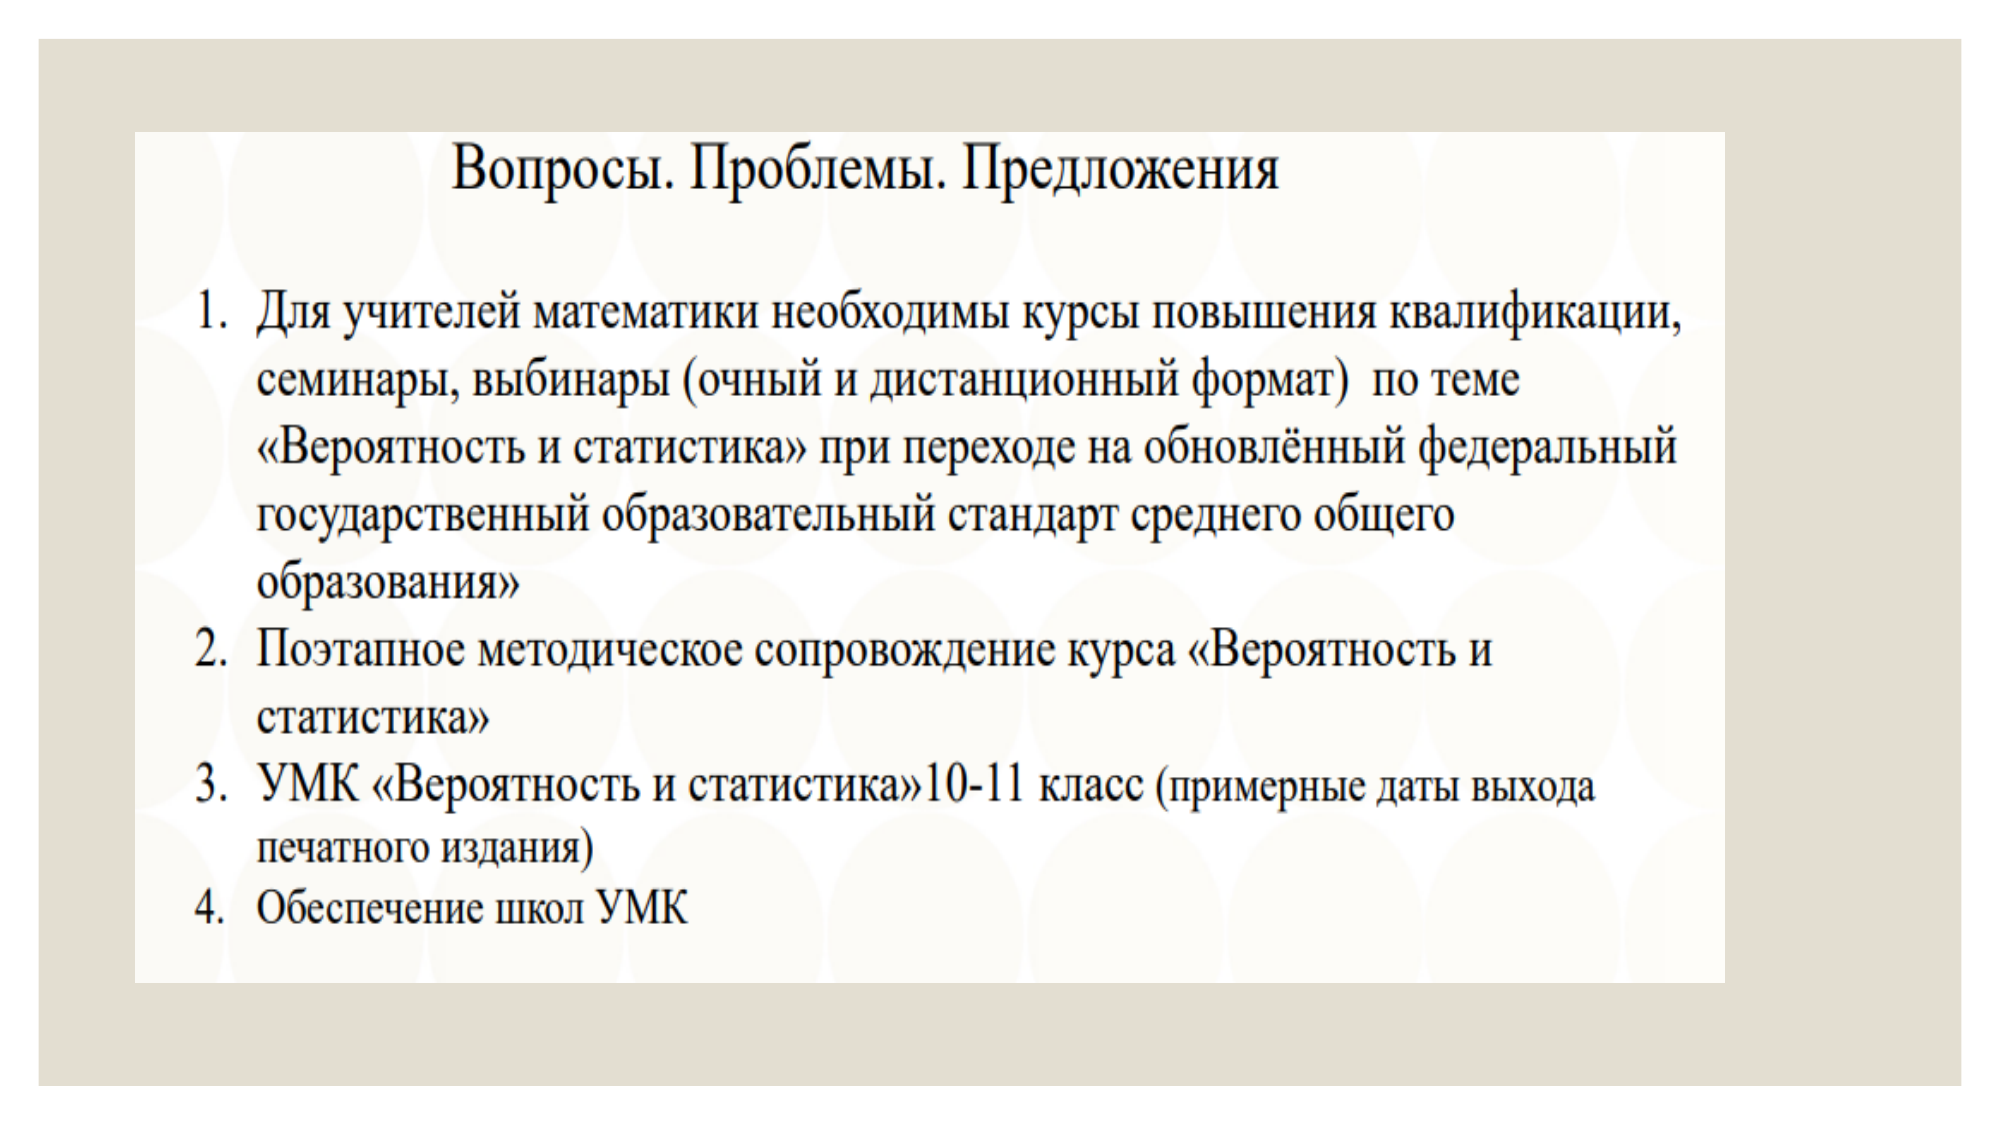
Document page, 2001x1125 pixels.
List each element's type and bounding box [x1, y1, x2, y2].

list [134, 132, 1725, 983]
